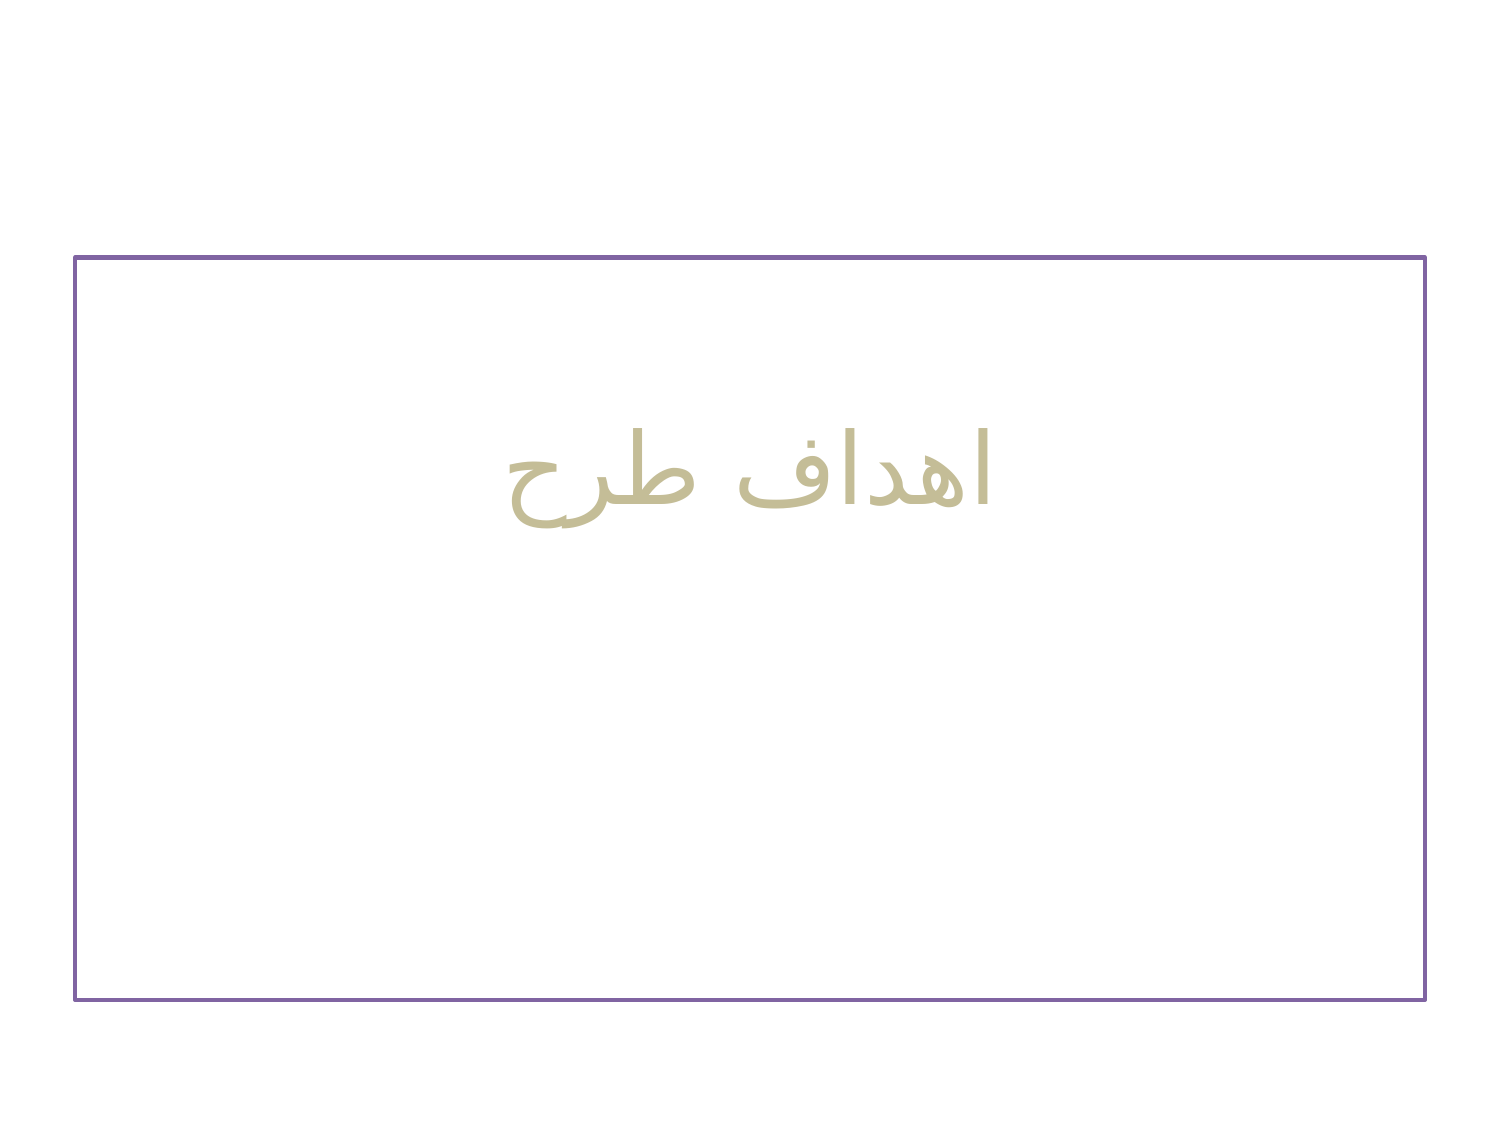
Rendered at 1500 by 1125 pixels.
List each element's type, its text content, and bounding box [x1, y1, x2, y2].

list اهداف طرح [73, 255, 1427, 1002]
